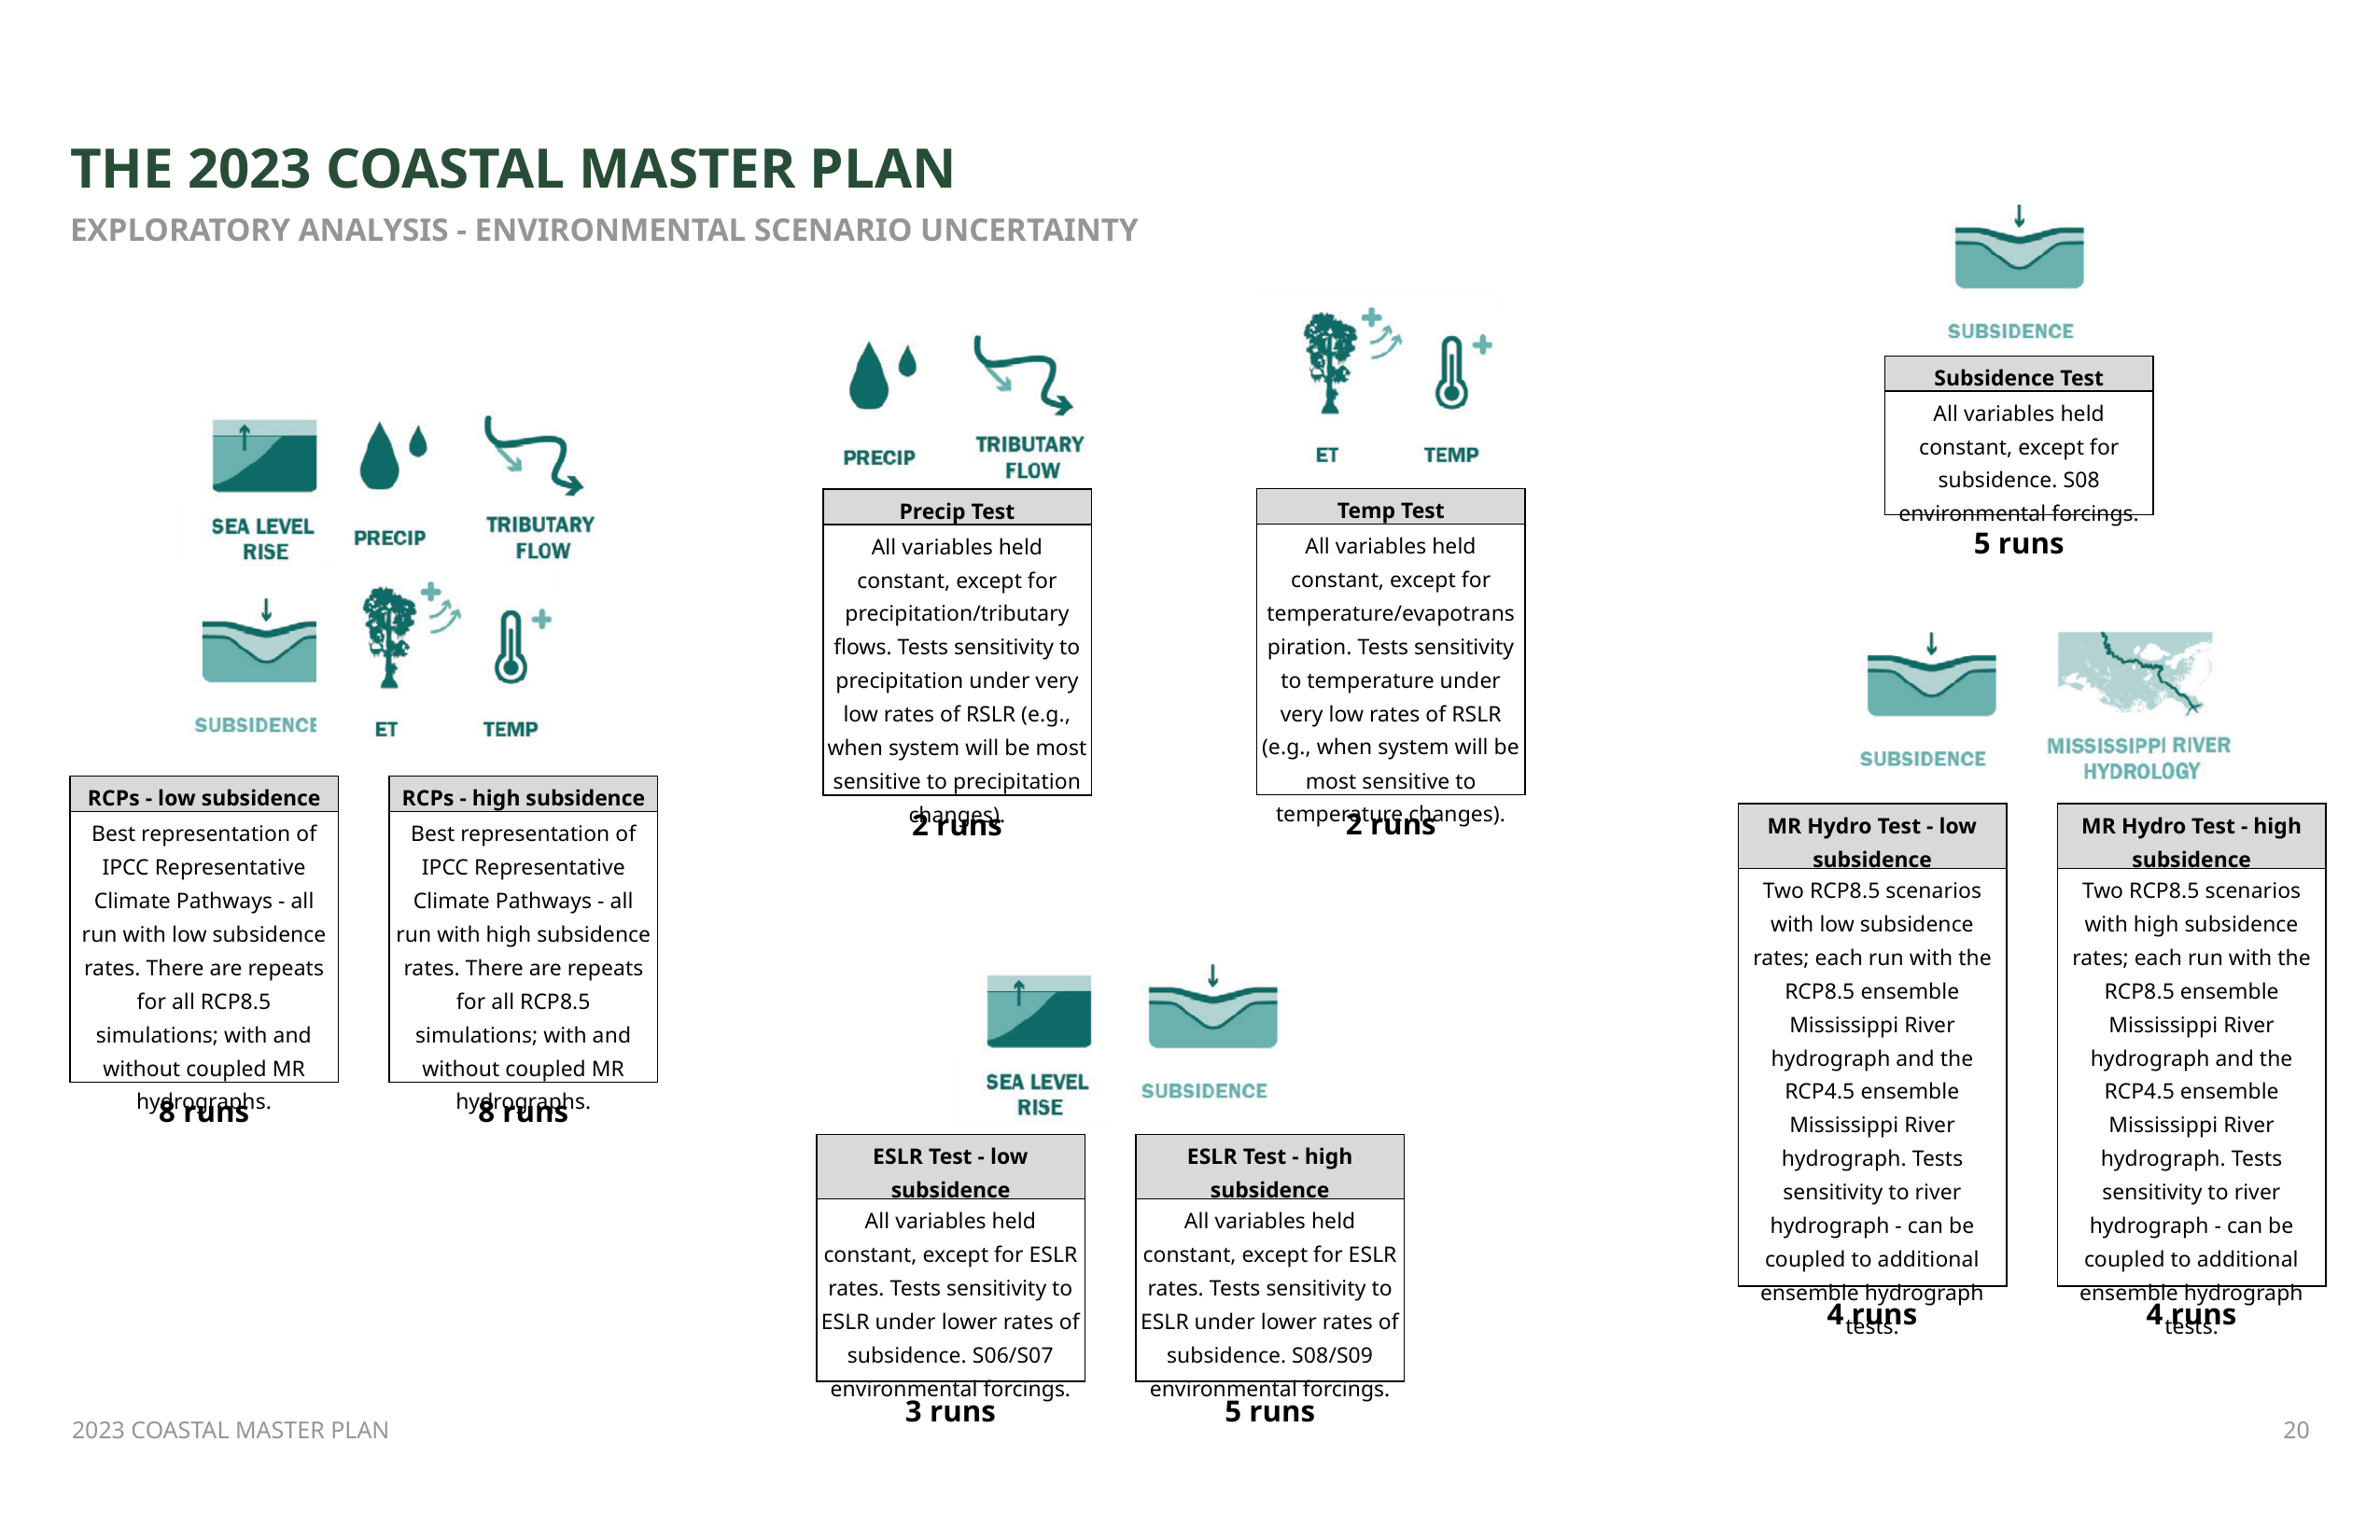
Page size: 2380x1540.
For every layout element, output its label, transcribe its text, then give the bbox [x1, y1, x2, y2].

text_box 5 runs [1884, 511, 2154, 574]
list THE 2023 COASTAL MASTER PLAN [70, 126, 1483, 200]
table_header ESLR Test - high subsidence [1137, 1135, 1404, 1198]
text_box 4 runs [2057, 1281, 2326, 1345]
table_header RCPs - low subsidence [71, 777, 338, 811]
text_box 8 runs [69, 1079, 339, 1143]
text_box 2 runs [822, 792, 1092, 856]
table_cell All variables held constant, except for precipitation/tributary flows. Tests sensitivity to precipitation under very low rates of RSLR (e.g., when system will be most sensitive to precipitation changes). [824, 525, 1091, 792]
text_box 8 runs [389, 1079, 658, 1143]
list EXPLORATORY ANALYSIS - ENVIRONMENTAL SCENARIO UNCERTAINTY [70, 200, 1483, 1094]
picture [1842, 617, 2241, 785]
table_header RCPs - high subsidence [390, 777, 657, 811]
table_header Subsidence Test [1885, 357, 2152, 390]
table_header ESLR Test - low subsidence [818, 1135, 1085, 1198]
picture [1930, 189, 2107, 348]
table_cell Best representation of IPCC Representative Climate Pathways - all run with low subsidence rates. There are repeats for all RCP8.5 simulations; with and without coupled MR hydrographs. [71, 812, 338, 1079]
table_cell Best representation of IPCC Representative Climate Pathways - all run with high subsidence rates. There are repeats for all RCP8.5 simulations; with and without coupled MR hydrographs. [390, 812, 657, 1079]
picture [953, 964, 1113, 1123]
table_cell All variables held constant, except for ESLR rates. Tests sensitivity to ESLR under lower rates of subsidence. S06/S07 environmental forcings. [818, 1199, 1085, 1379]
table_header Precip Test [824, 492, 1091, 524]
table_cell All variables held constant, except for subsidence. S08 environmental forcings. [1885, 392, 2152, 511]
table_header MR Hydro Test - low subsidence [1739, 805, 2006, 868]
text_box 3 runs [816, 1379, 1085, 1443]
table_cell Two RCP8.5 scenarios with high subsidence rates; each run with the RCP8.5 ensemble Mississippi River hydrograph and the RCP4.5 ensemble Mississippi River hydrograph. Tests sensitivity to river hydrograph - can be coupled to additional ensemble hydrograph tests. [2058, 869, 2325, 1281]
text_box 4 runs [1738, 1281, 2007, 1345]
picture [1256, 292, 1499, 471]
picture [1124, 949, 1300, 1108]
text_box 5 runs [1135, 1379, 1405, 1443]
text_box 2 runs [1256, 791, 1525, 856]
table_header MR Hydro Test - high subsidence [2058, 805, 2325, 868]
picture [816, 316, 1099, 484]
table_header Temp Test [1257, 489, 1524, 524]
table_cell All variables held constant, except for ESLR rates. Tests sensitivity to ESLR under lower rates of subsidence. S08/S09 environmental forcings. [1137, 1199, 1404, 1379]
table_cell All variables held constant, except for temperature/evapotranspiration. Tests sensitivity to temperature under very low rates of RSLR (e.g., when system will be most sensitive to temperature changes). [1257, 525, 1524, 791]
table_cell Two RCP8.5 scenarios with low subsidence rates; each run with the RCP8.5 ensemble Mississippi River hydrograph and the RCP4.5 ensemble Mississippi River hydrograph. Tests sensitivity to river hydrograph - can be coupled to additional ensemble hydrograph tests. [1739, 869, 2006, 1281]
picture [177, 396, 609, 747]
